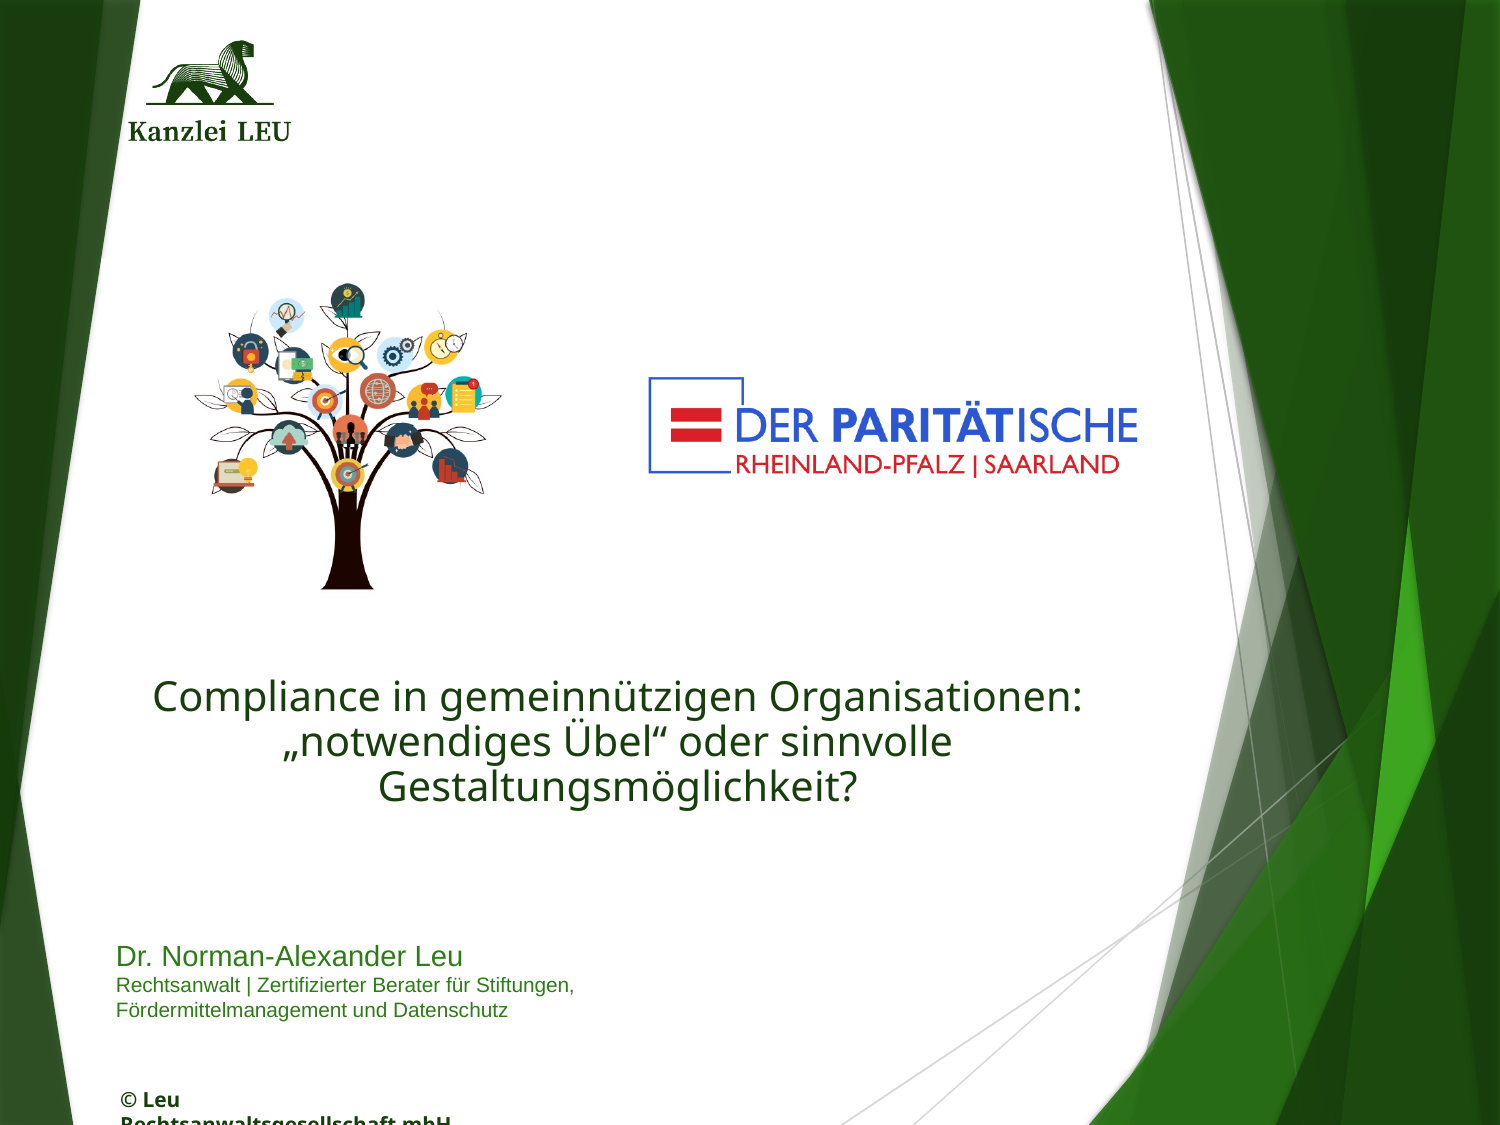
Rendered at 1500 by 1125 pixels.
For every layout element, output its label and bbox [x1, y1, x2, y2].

picture [644, 372, 1142, 478]
text_box [0, 0, 1500, 1125]
picture [101, 259, 618, 605]
